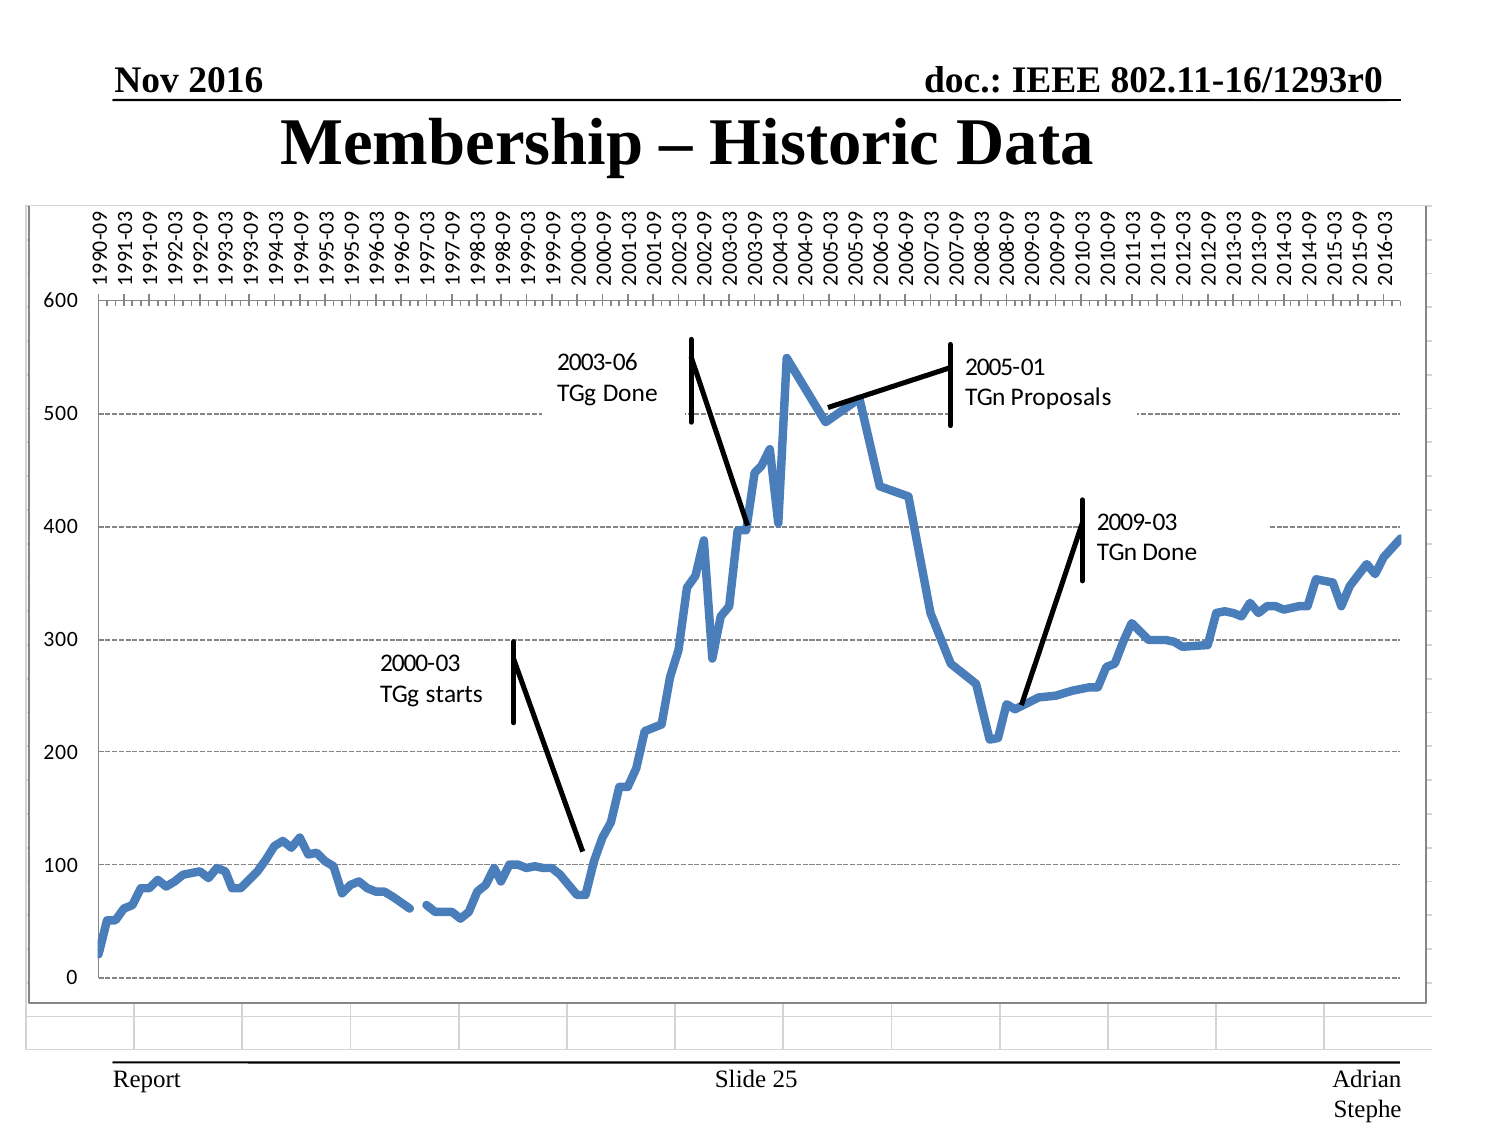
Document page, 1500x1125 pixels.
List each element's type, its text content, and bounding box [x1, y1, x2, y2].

title Membership – Historic Data [50, 81, 1325, 195]
slide_number Slide 25 [712, 1061, 800, 1093]
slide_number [114, 54, 272, 101]
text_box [24, 204, 1434, 1052]
footer Adrian Stephens, Intel Corporation [1324, 1061, 1402, 1093]
